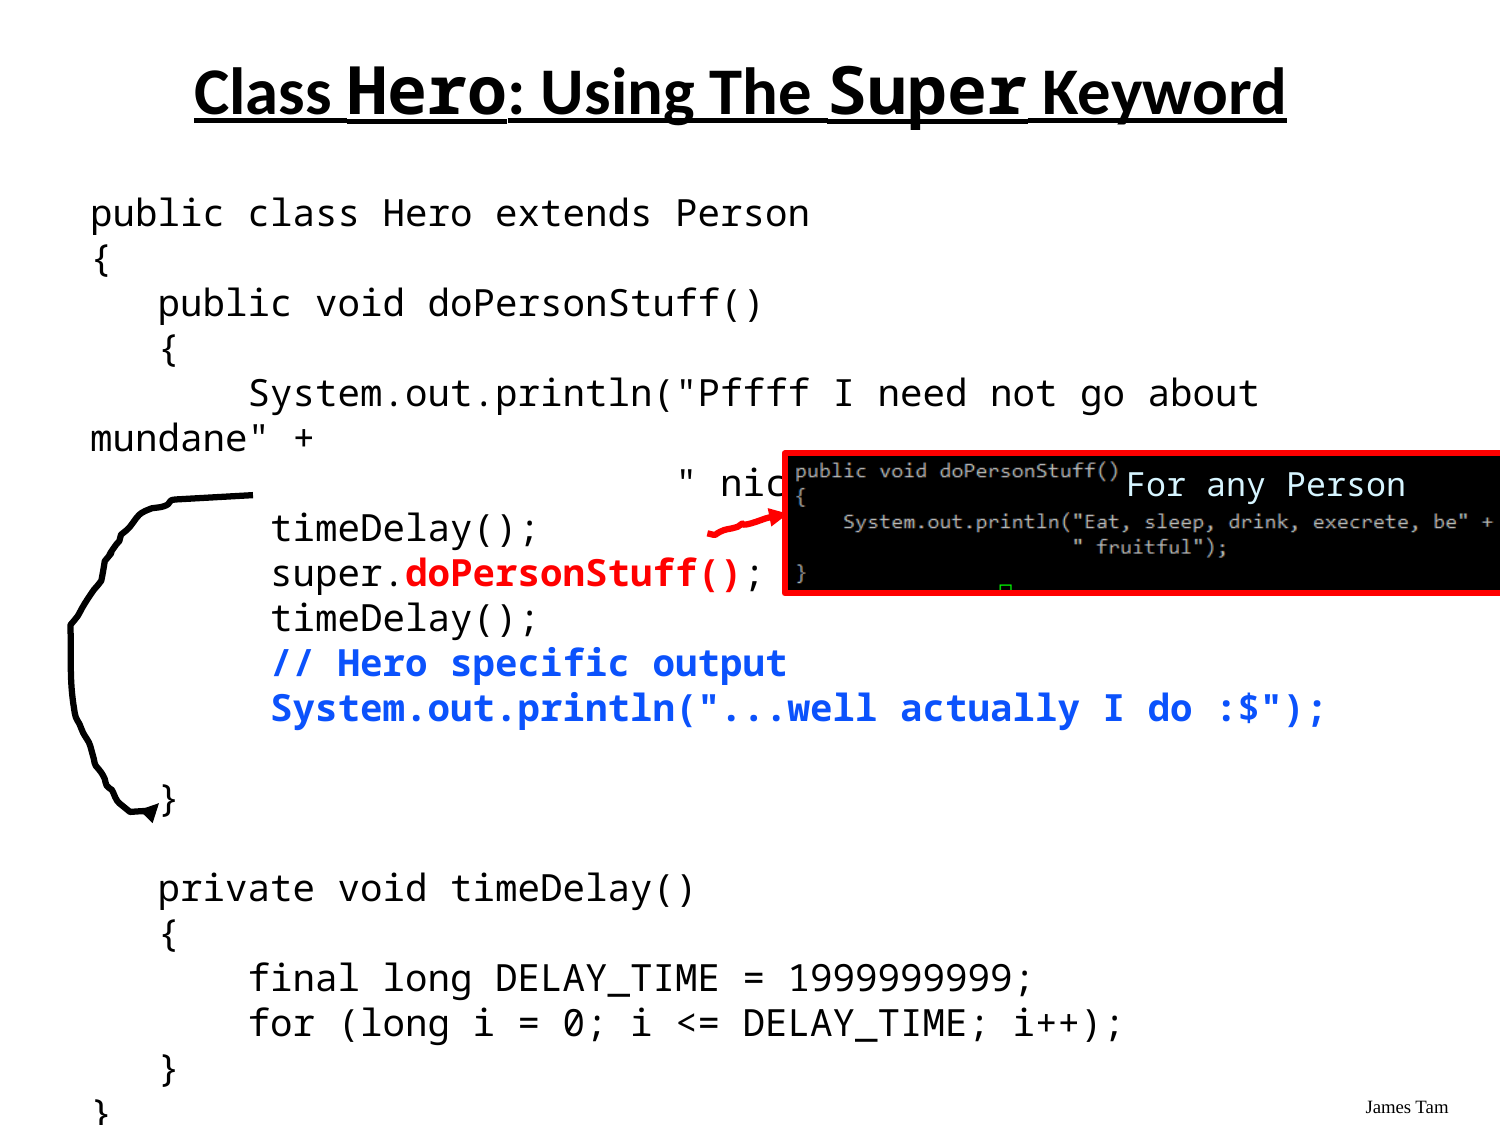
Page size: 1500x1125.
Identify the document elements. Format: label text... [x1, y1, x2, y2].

title Class Hero: Using The Super Keyword [70, 49, 1411, 136]
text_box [707, 455, 1500, 591]
list public class Hero extends Person { public void doPersonStuff() { System.out.println("Pffff I need not go about mundane" + " nicities such as eating!"); timeDelay(); super.doPersonStuff(); timeDelay(); // Hero specific output System.out.println("...well actually I do :$"); } private void timeDelay() { final long DELAY_TIME = 1999999999; for (long i = 0; i <= DELAY_TIME; i++); } } [75, 181, 1417, 1063]
text_box [70, 495, 253, 817]
